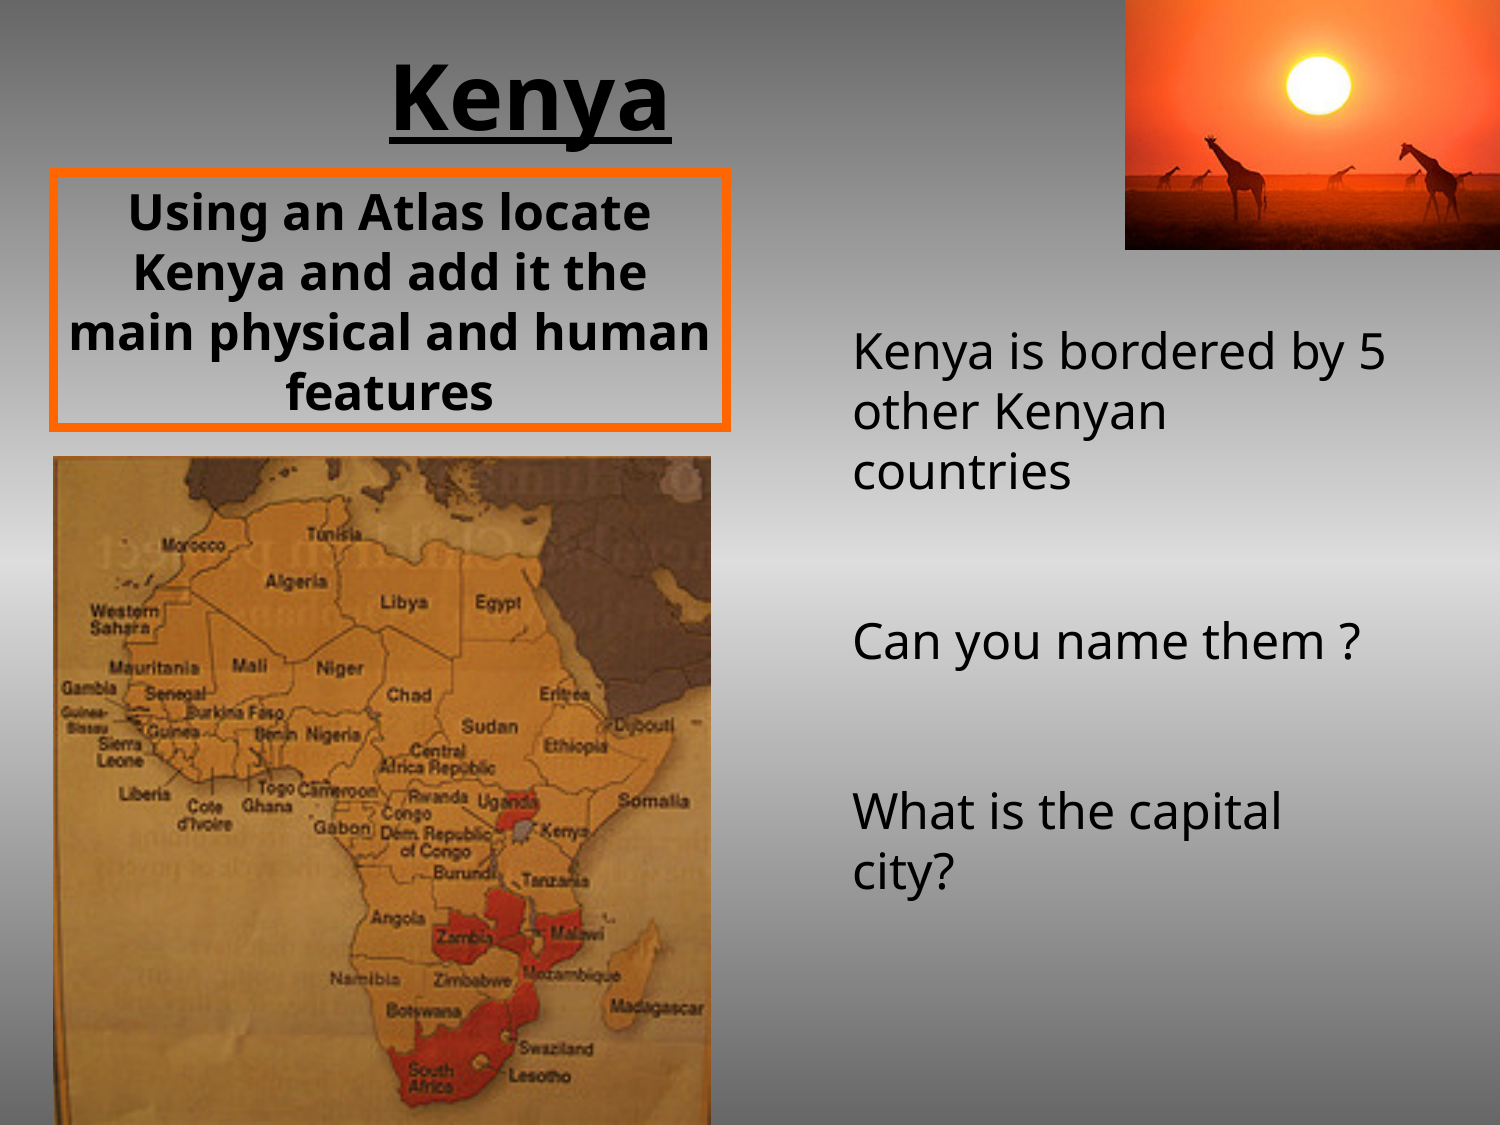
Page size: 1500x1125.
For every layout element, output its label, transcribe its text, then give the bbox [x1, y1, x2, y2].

title Kenya [112, 0, 1122, 188]
picture [52, 455, 711, 1125]
text_box Kenya is bordered by 5 other Kenyan countries Can you name them ? What is the capital city? [837, 312, 1413, 908]
text_box Using an Atlas locate Kenya and add it the main physical and human features [53, 172, 727, 428]
picture [1124, 0, 1500, 251]
